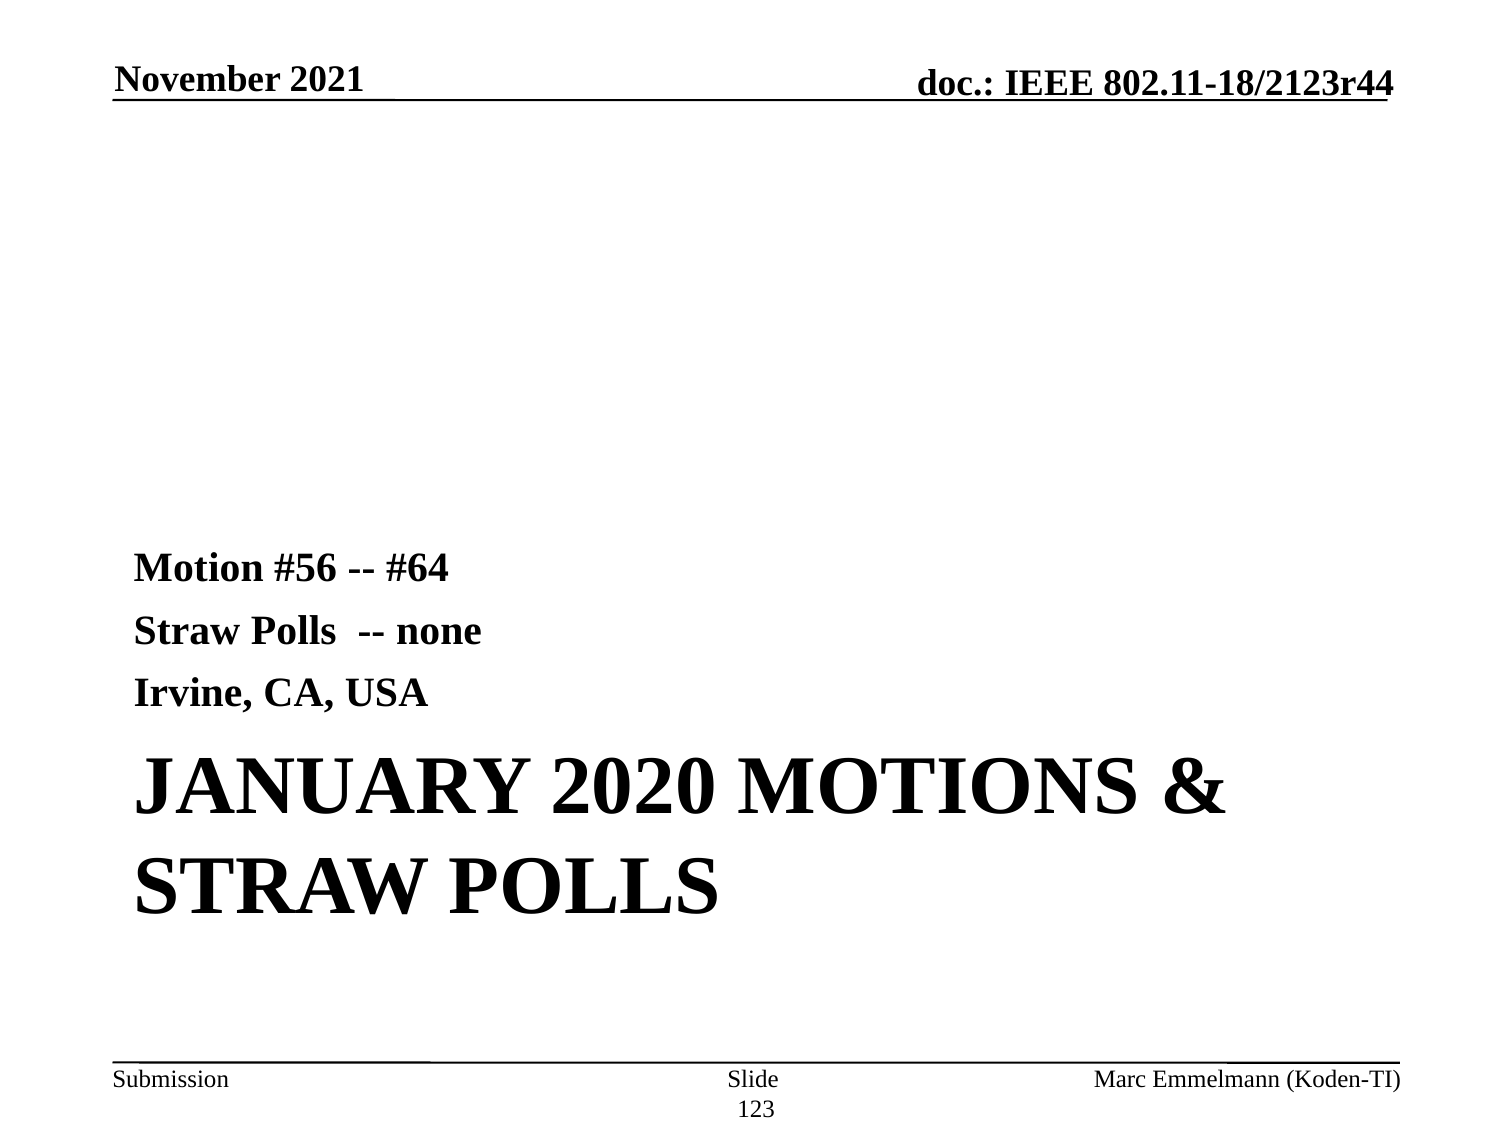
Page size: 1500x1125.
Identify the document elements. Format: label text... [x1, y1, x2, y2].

slide_number Slide 123 [712, 1061, 800, 1123]
title January 2020 Motions & Straw Polls [118, 724, 1394, 947]
footer Marc Emmelmann (Koden-TI) [878, 1061, 1402, 1093]
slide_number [114, 54, 423, 100]
list Motion #56 -- #64 Straw Polls -- none Irvine, CA, USA [118, 476, 1394, 724]
